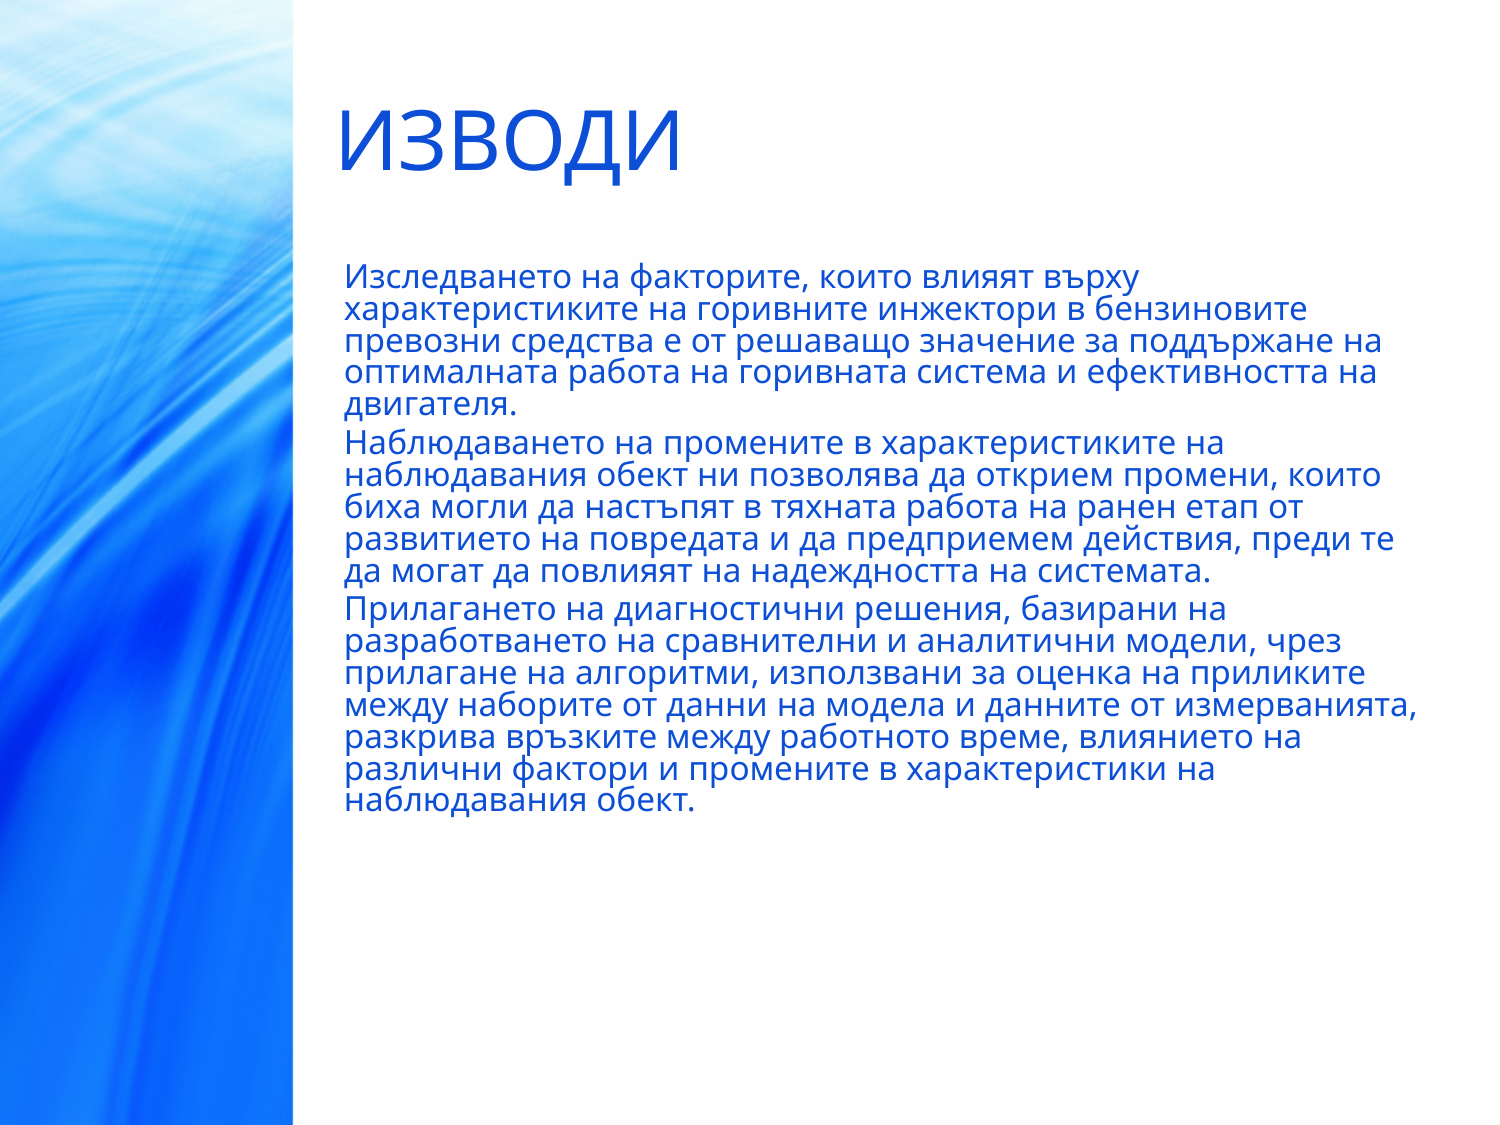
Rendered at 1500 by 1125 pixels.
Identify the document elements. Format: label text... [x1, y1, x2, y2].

picture [0, 0, 1500, 1125]
list Изследването на факторите, които влияят върху характеристиките на горивните инжектори в бензиновите превозни средства е от решаващо значение за поддържане на оптималната работа на горивната система и ефективността на двигателя. Наблюдаването на промените в характеристиките на наблюдавания обект ни позволява да открием промени, които биха могли да настъпят в тяхната работа на ранен етап от развитието на повредата и да предприемем действия, преди те да могат да повлияят на надеждността на системата. Прилагането на диагностични решения, базирани на разработването на сравнителни и аналитични модели, чрез прилагане на алгоритми, използвани за оценка на приликите между наборите от данни на модела и данните от измерванията, разкрива връзките между работното време, влиянието на различни фактори и промените в характеристики на наблюдавания обект. [328, 255, 1447, 953]
title ИЗВОДИ [319, 78, 1457, 196]
